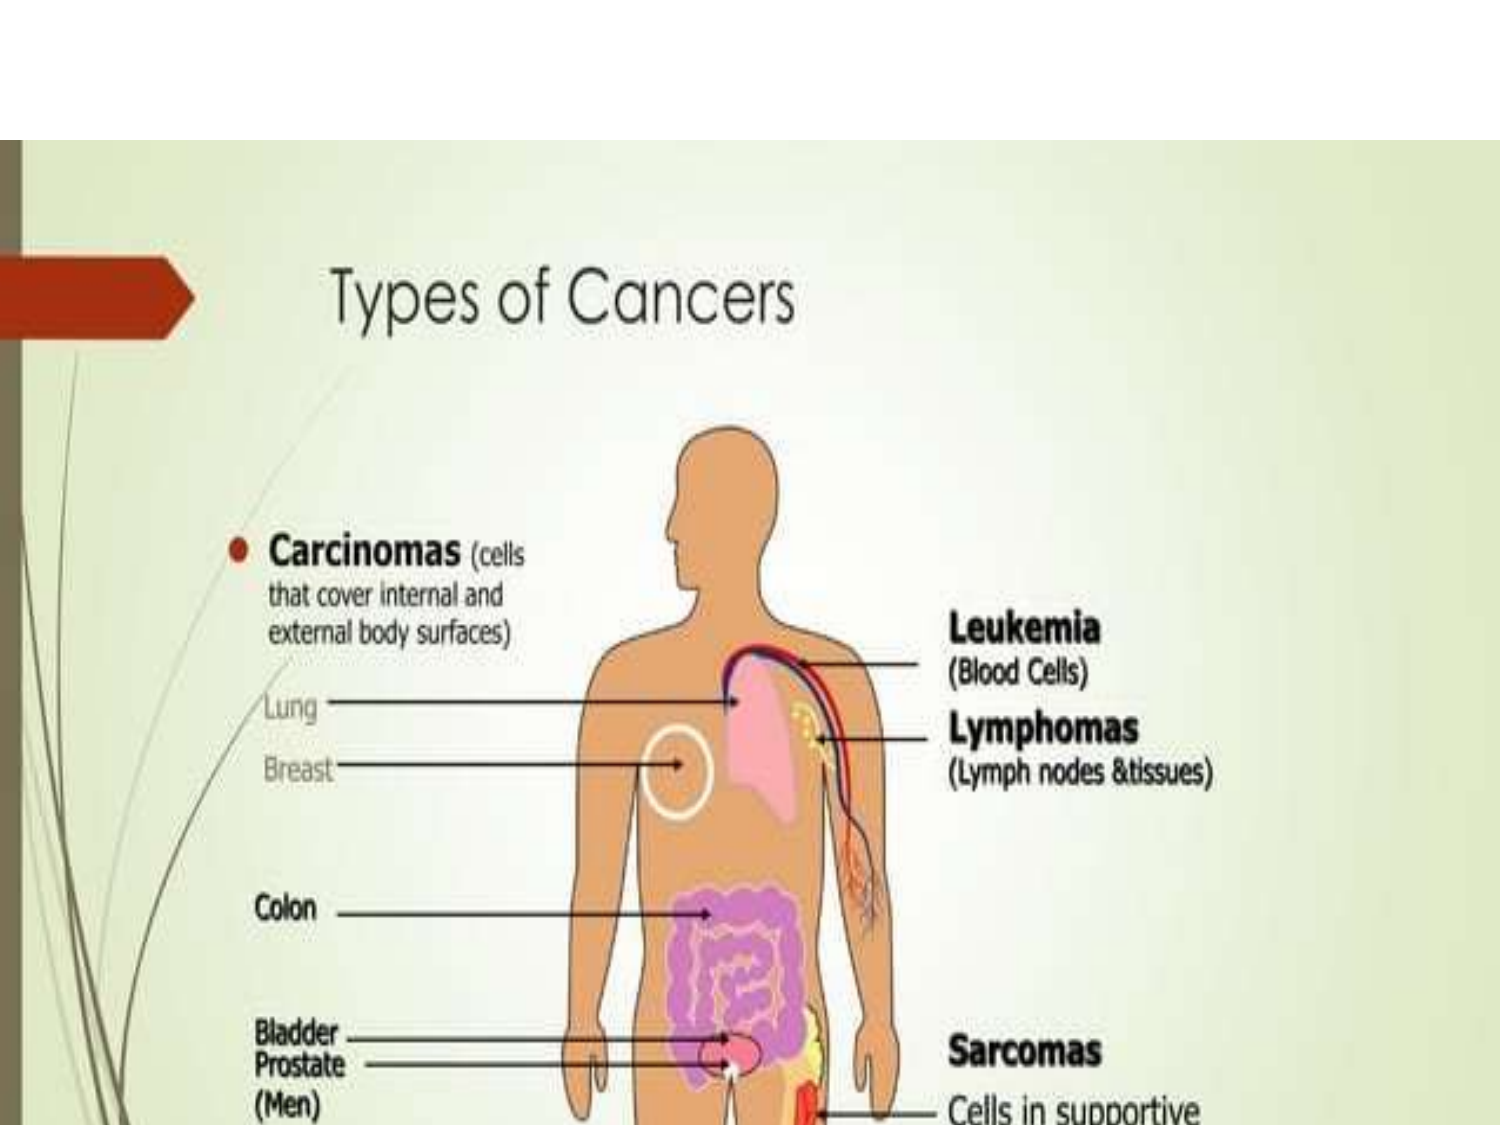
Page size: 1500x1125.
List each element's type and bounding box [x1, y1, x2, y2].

picture [0, 139, 1500, 1125]
